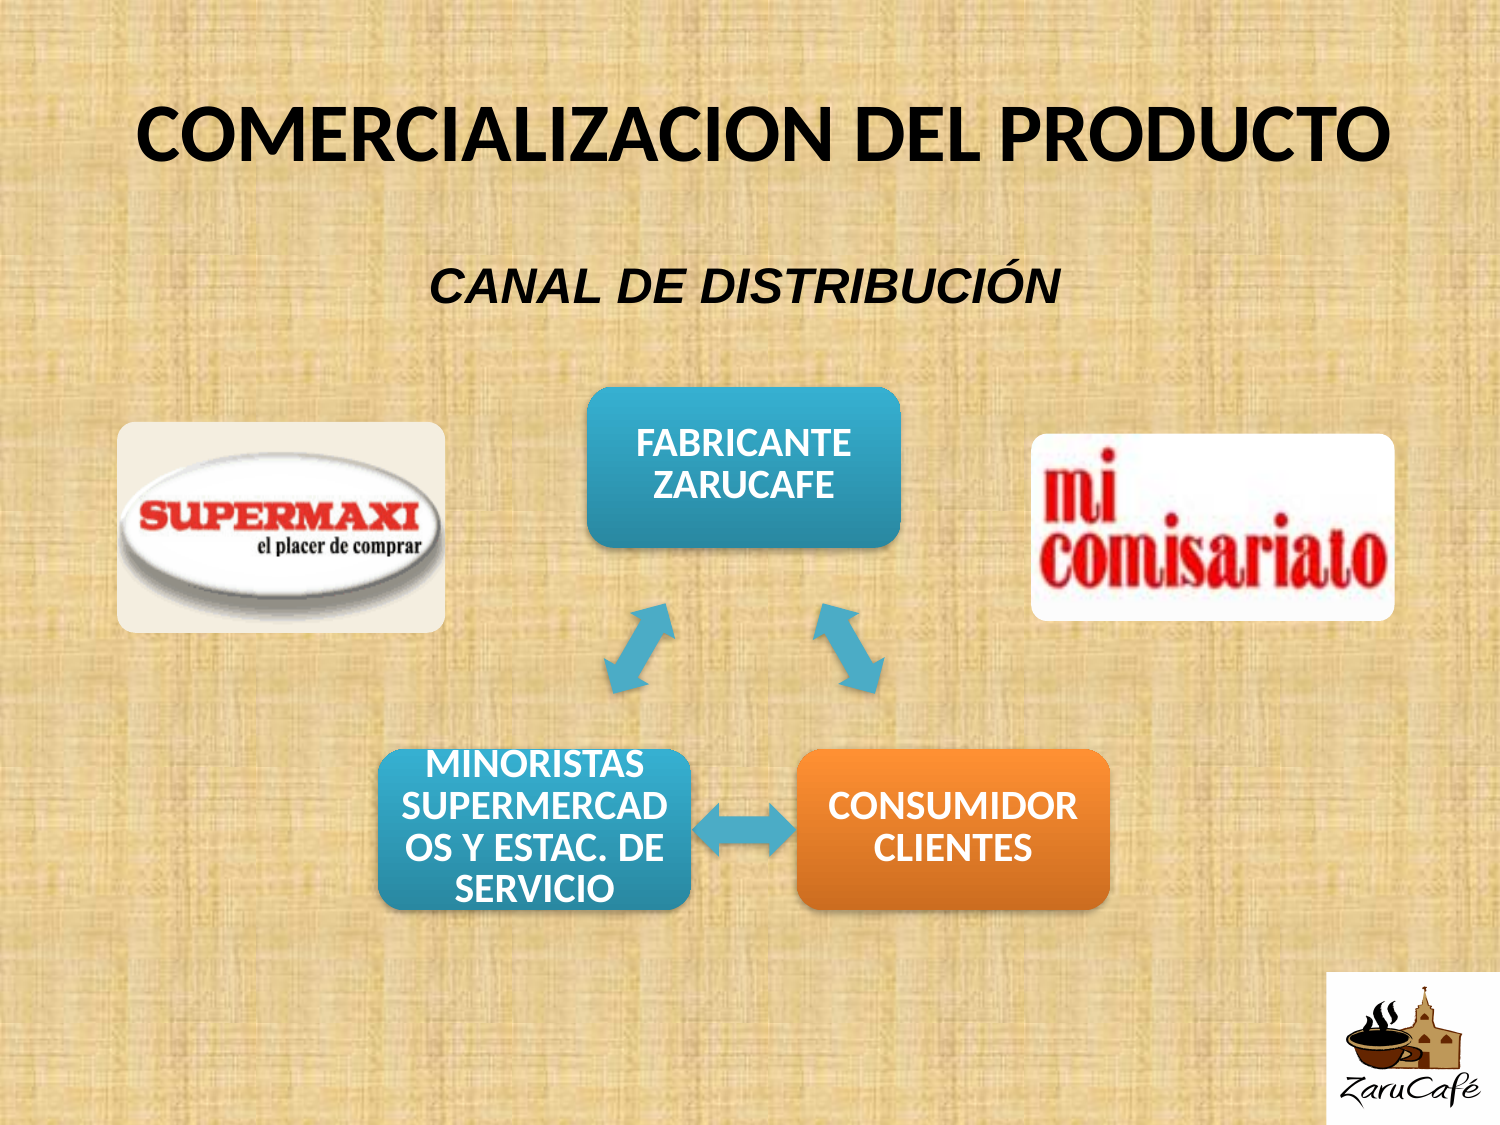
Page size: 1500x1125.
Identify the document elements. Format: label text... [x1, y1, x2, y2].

text_box CANAL DE DISTRIBUCIÓN [413, 246, 1076, 322]
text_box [116, 386, 1372, 1032]
title COMERCIALIZACION DEL PRODUCTO [75, 25, 1454, 231]
picture [0, 0, 1500, 1125]
